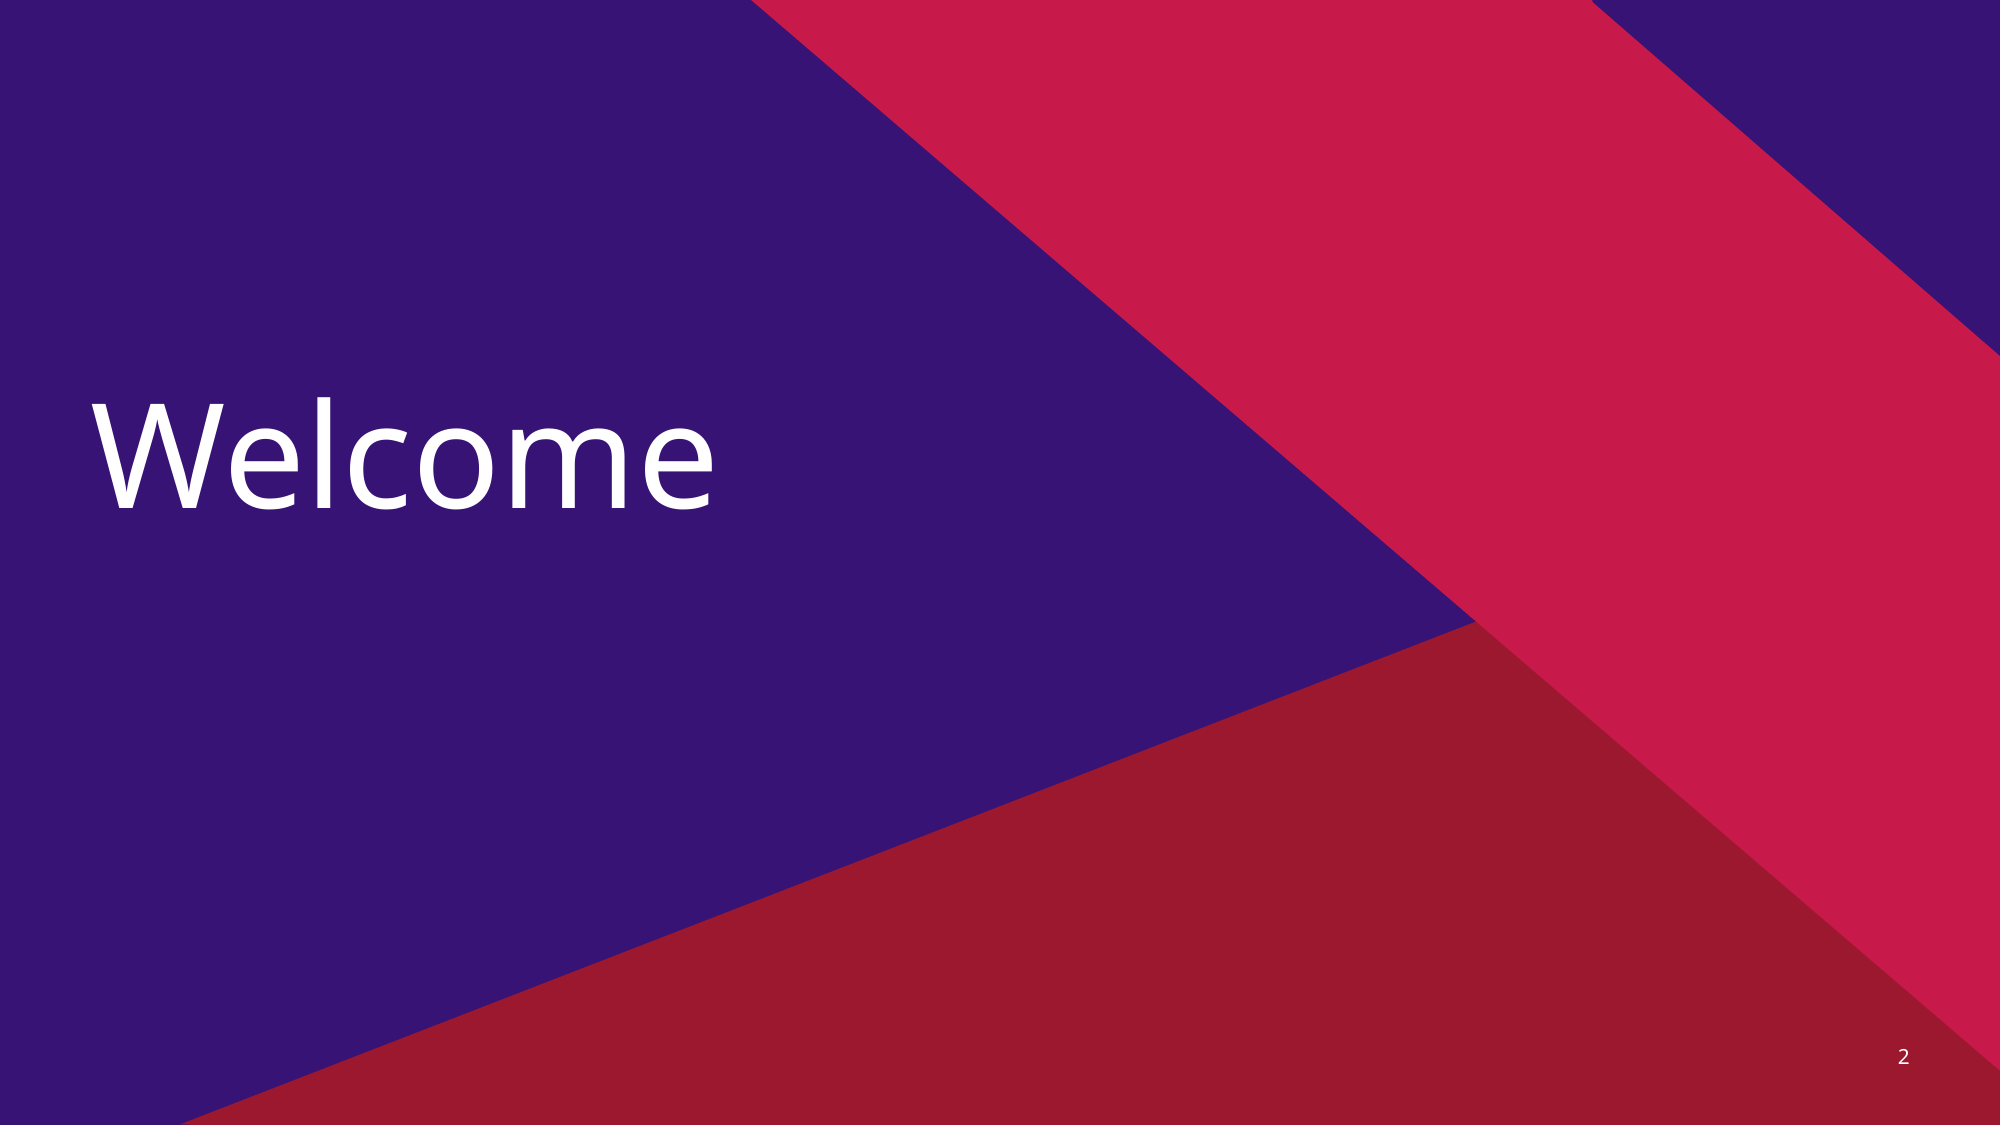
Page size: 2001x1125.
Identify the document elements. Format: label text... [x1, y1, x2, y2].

slide_number 2 [1769, 1012, 1910, 1072]
title Welcome [90, 321, 1245, 754]
